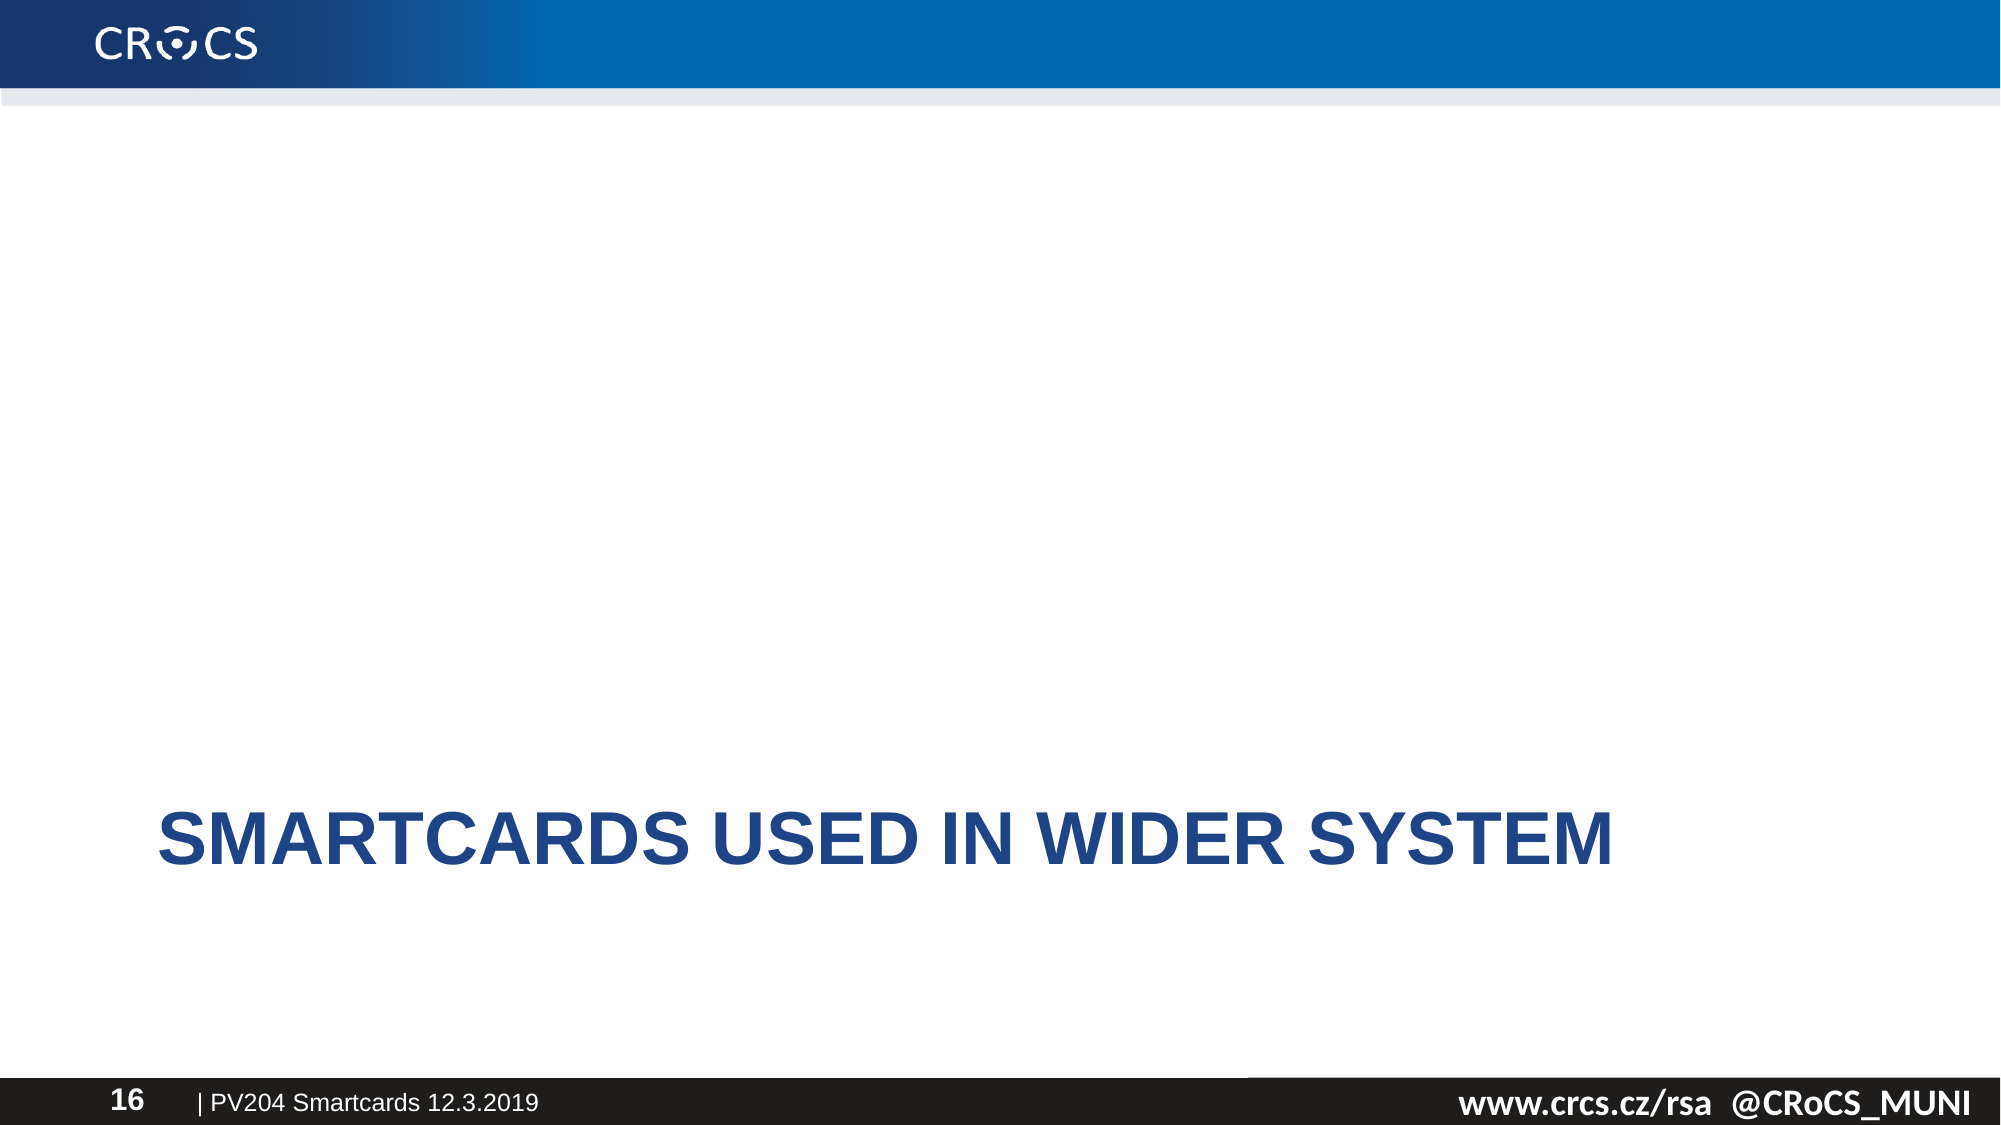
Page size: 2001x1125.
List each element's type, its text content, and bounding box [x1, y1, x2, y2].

footer | PV204 Smartcards 12.3.2019 [197, 1078, 1079, 1125]
title Smartcards used in wider system [157, 722, 1859, 947]
slide_number 16 [110, 1078, 197, 1125]
picture [0, 0, 2001, 1125]
